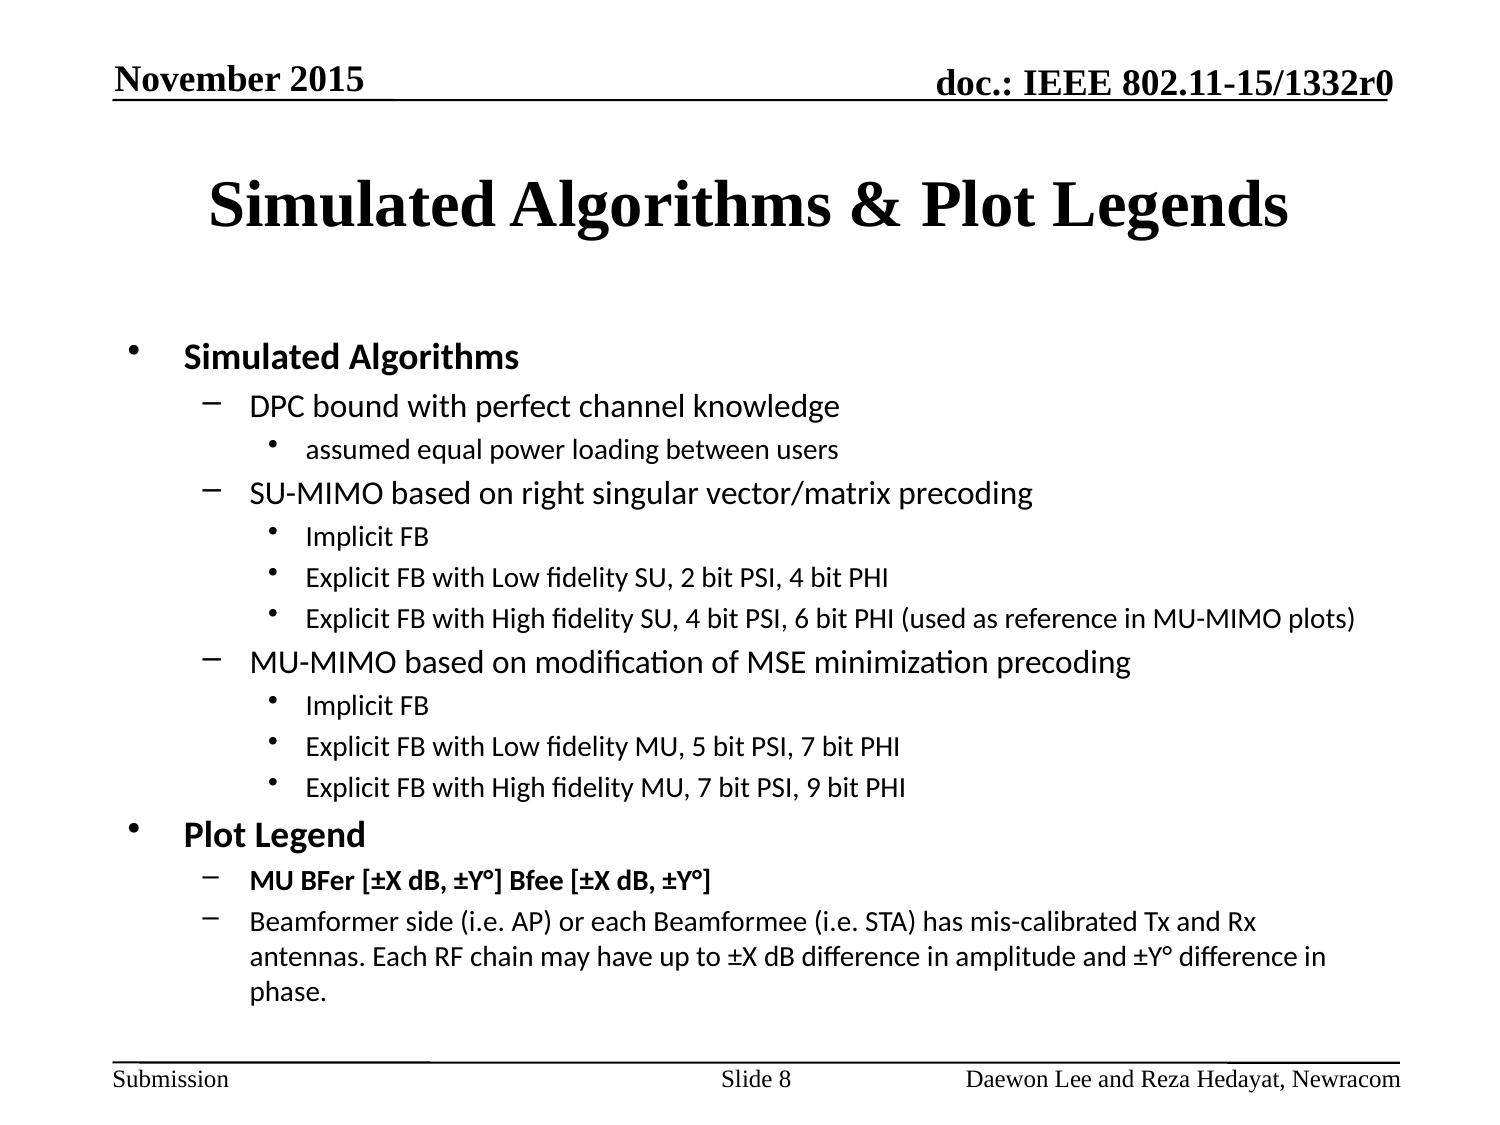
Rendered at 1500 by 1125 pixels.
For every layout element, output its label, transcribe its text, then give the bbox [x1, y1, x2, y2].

slide_number Slide 8 [712, 1061, 800, 1123]
title Simulated Algorithms & Plot Legends [112, 112, 1388, 288]
footer Daewon Lee and Reza Hedayat, Newracom [878, 1061, 1402, 1093]
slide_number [114, 54, 423, 100]
list Simulated Algorithms DPC bound with perfect channel knowledge assumed equal power loading between users SU-MIMO based on right singular vector/matrix precoding Implicit FB Explicit FB with Low fidelity SU, 2 bit PSI, 4 bit PHI Explicit FB with High fidelity SU, 4 bit PSI, 6 bit PHI (used as reference in MU-MIMO plots) MU-MIMO based on modification of MSE minimization precoding Implicit FB Explicit FB with Low fidelity MU, 5 bit PSI, 7 bit PHI Explicit FB with High fidelity MU, 7 bit PSI, 9 bit PHI Plot Legend MU BFer [±X dB, ±Y°] Bfee [±X dB, ±Y°] Beamformer side (i.e. AP) or each Beamformee (i.e. STA) has mis-calibrated Tx and Rx antennas. Each RF chain may have up to ±X dB difference in amplitude and ±Y° difference in phase. [112, 324, 1388, 1000]
